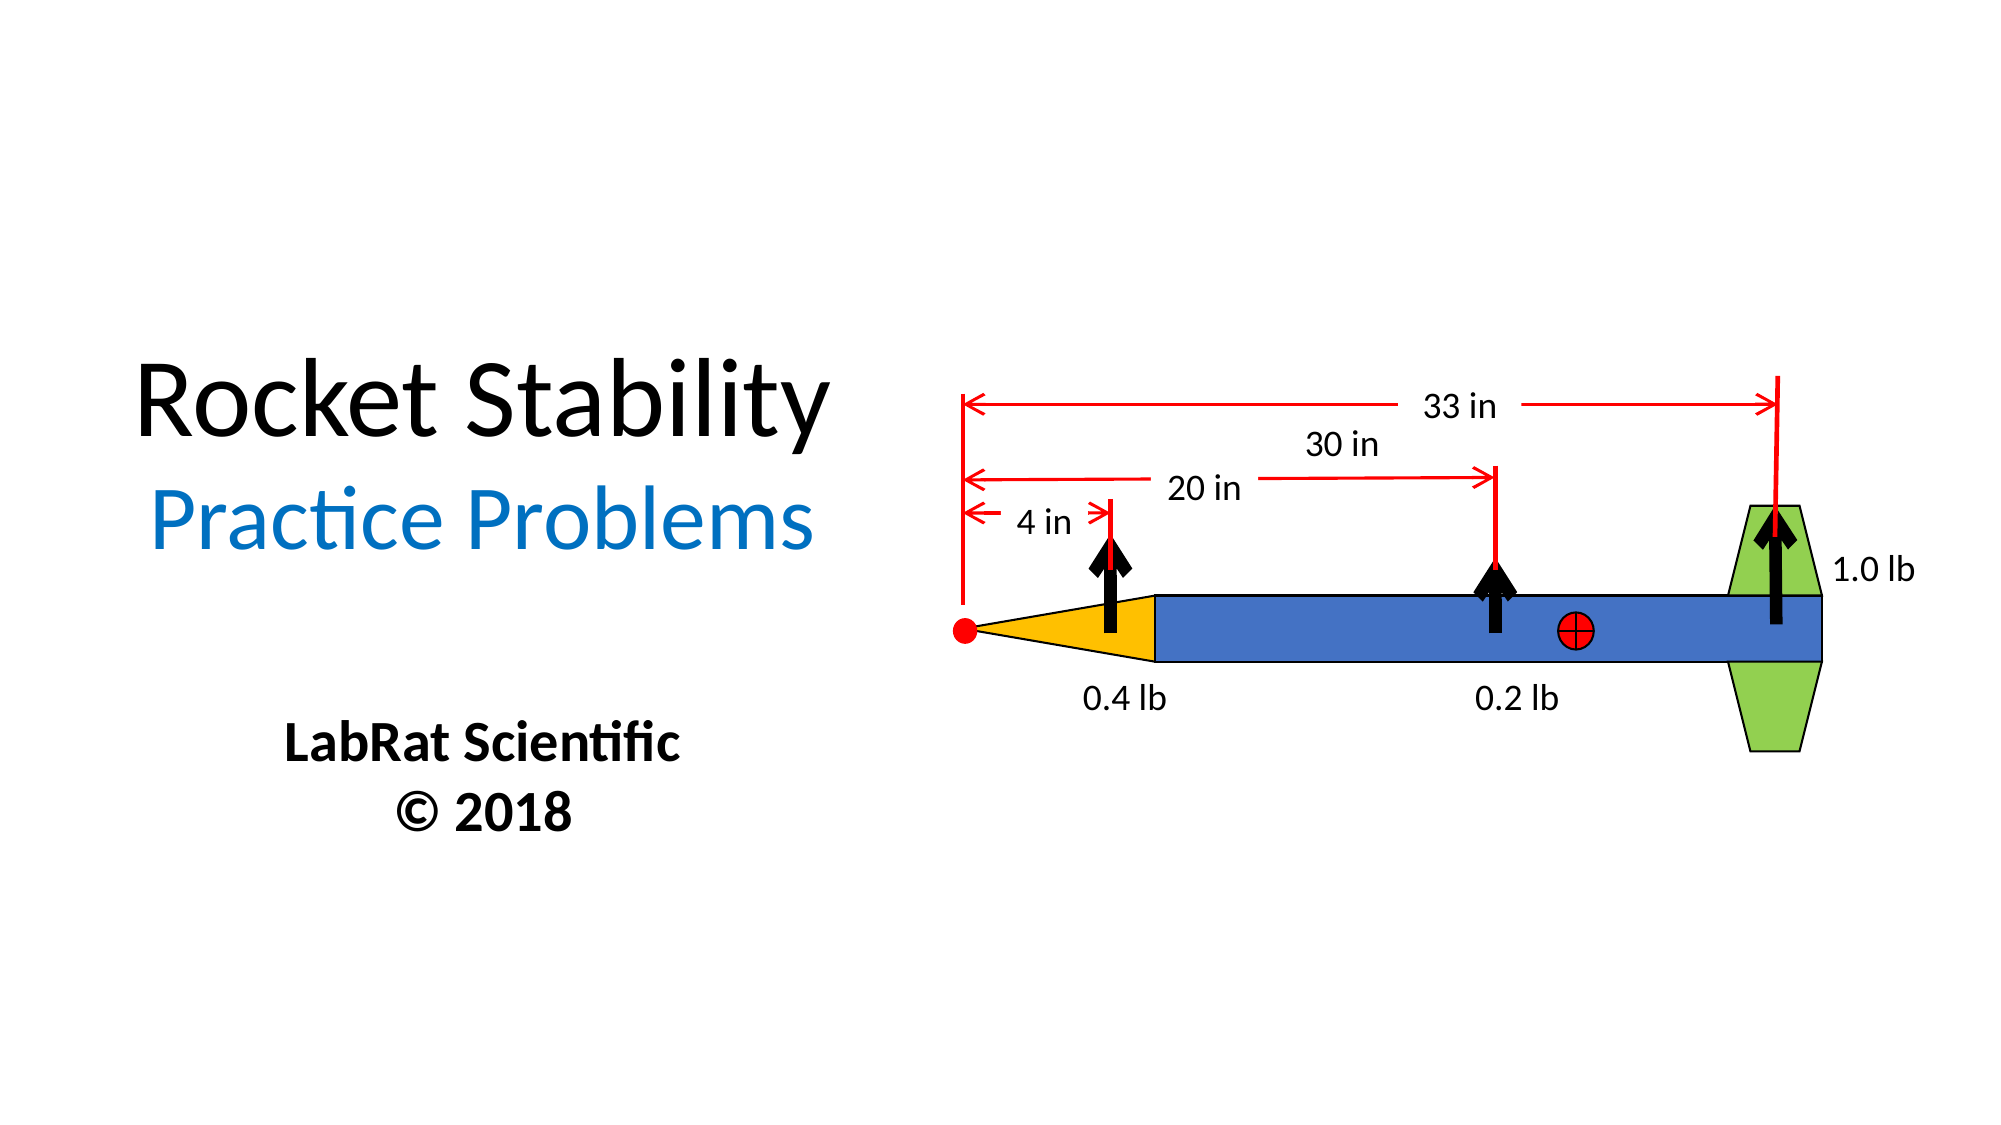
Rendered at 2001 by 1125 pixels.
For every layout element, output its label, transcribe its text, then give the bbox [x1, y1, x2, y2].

text_box LabRat Scientific © 2018 [211, 696, 755, 851]
text_box Rocket Stability Practice Problems [48, 316, 918, 576]
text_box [953, 373, 1932, 752]
